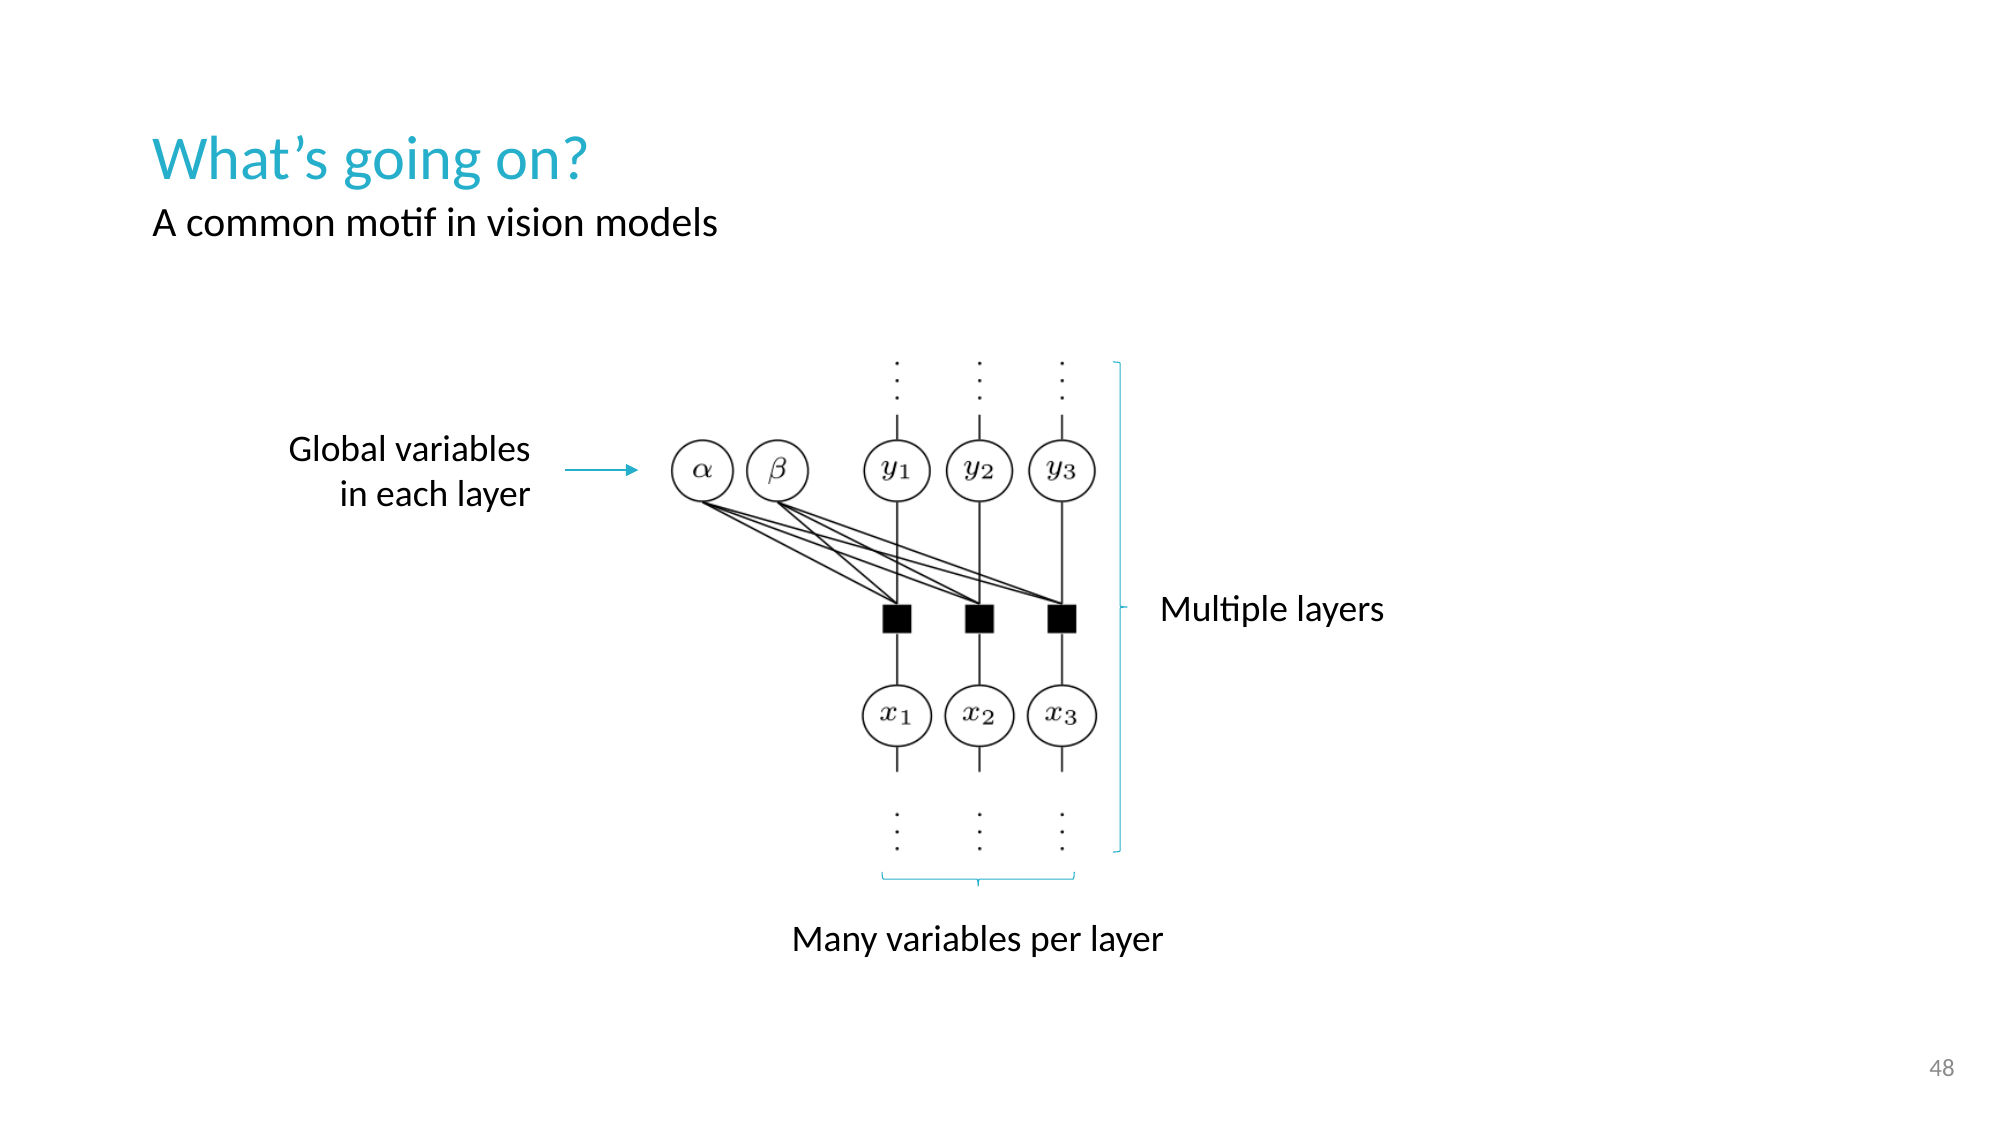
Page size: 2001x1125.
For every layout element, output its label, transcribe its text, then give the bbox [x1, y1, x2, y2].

text_box [1112, 361, 1128, 853]
list A common motif in vision models [137, 192, 1863, 269]
picture [662, 355, 1103, 861]
slide_number 48 [1519, 1036, 1970, 1097]
title What’s going on? [137, 110, 1863, 192]
text_box Multiple layers [1145, 576, 1400, 637]
text_box [881, 871, 1075, 887]
text_box Many variables per layer [776, 906, 1180, 967]
text_box Global variables in each layer [273, 416, 546, 522]
